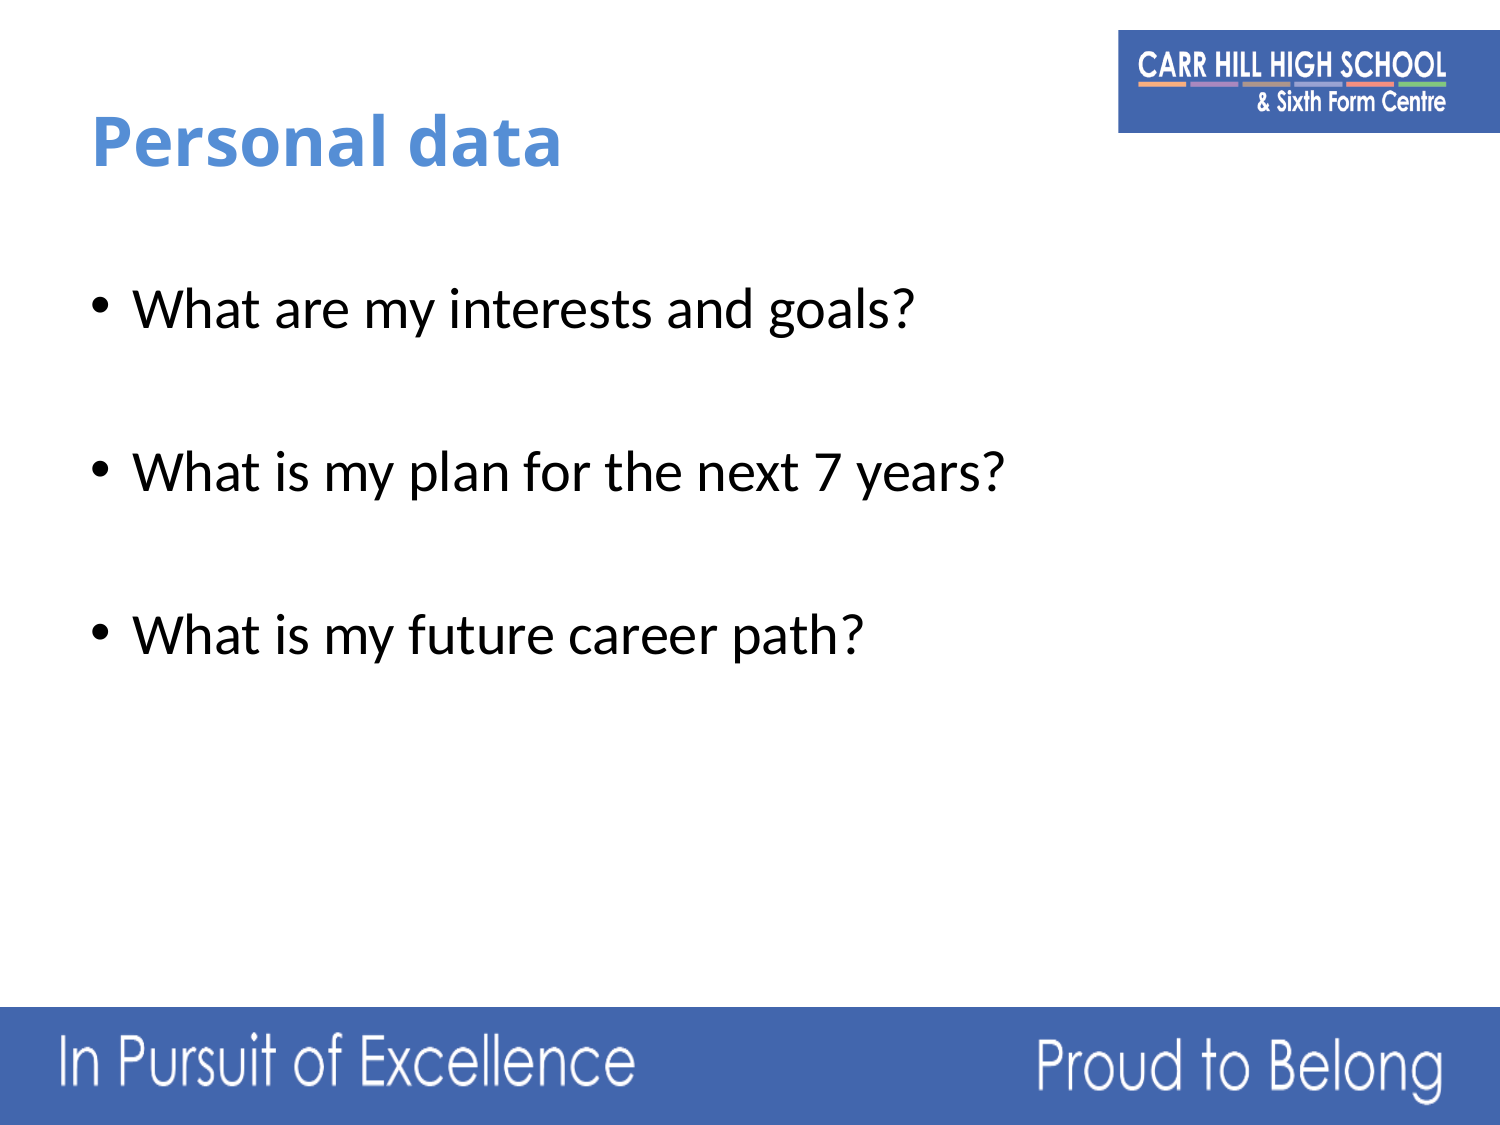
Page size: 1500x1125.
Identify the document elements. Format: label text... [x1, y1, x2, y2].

picture [0, 1007, 1500, 1125]
list What are my interests and goals? What is my plan for the next 7 years? What is my future career path? [75, 262, 1425, 811]
picture [1118, 30, 1500, 133]
title Personal data [75, 45, 1425, 233]
